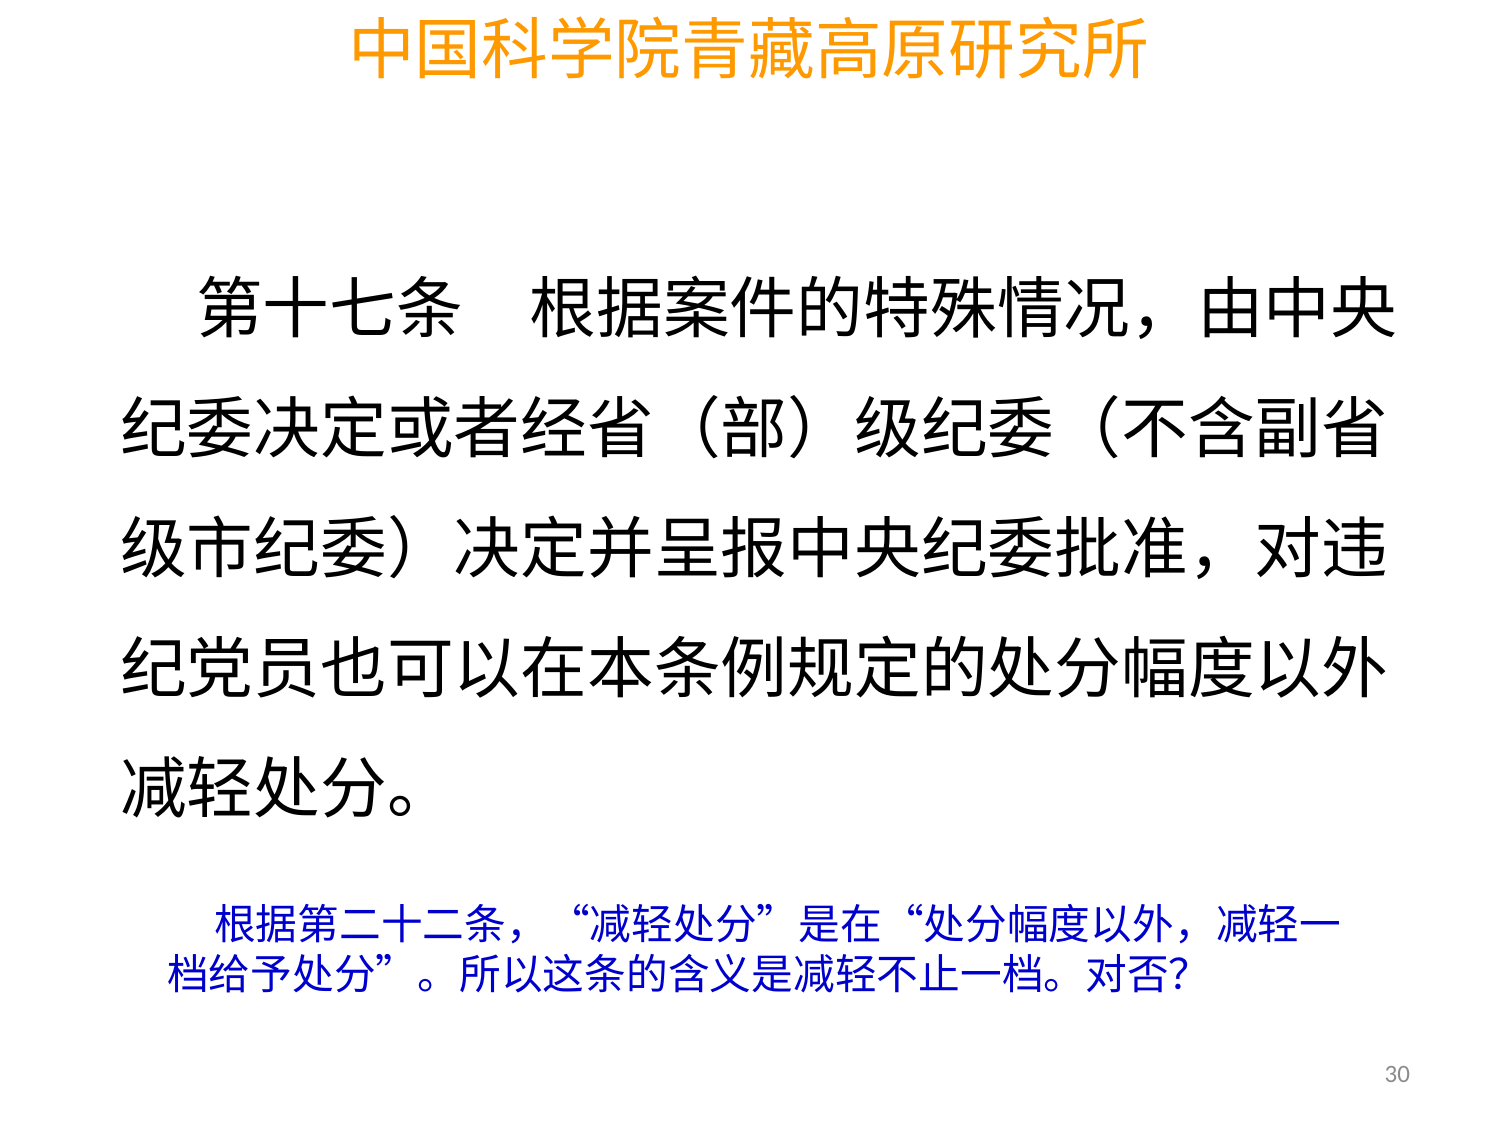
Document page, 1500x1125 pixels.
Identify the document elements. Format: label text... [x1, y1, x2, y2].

text_box 根据第二十二条，“减轻处分”是在“处分幅度以外，减轻一档给予处分”。所以这条的含义是减轻不止一档。对否？ [152, 890, 1360, 1006]
text_box 第十七条 根据案件的特殊情况，由中央纪委决定或者经省（部）级纪委（不含副省级市纪委）决定并呈报中央纪委批准，对违纪党员也可以在本条例规定的处分幅度以外减轻处分。 [105, 218, 1430, 833]
slide_number 30 [1074, 1042, 1425, 1103]
